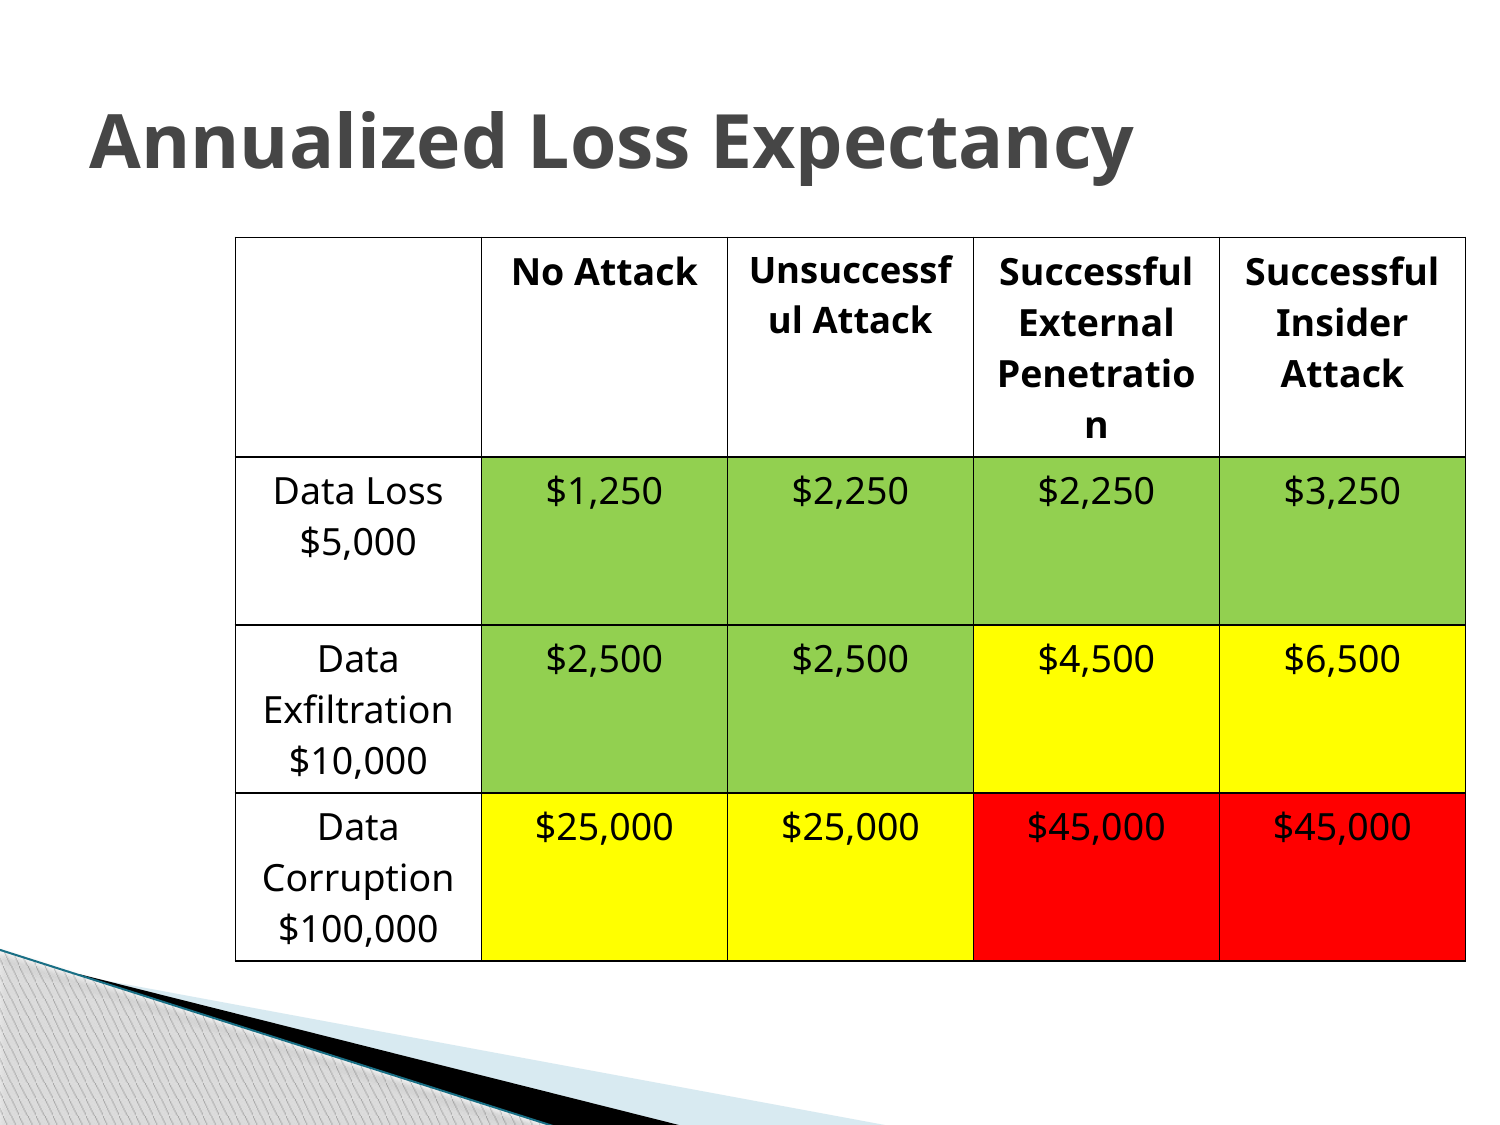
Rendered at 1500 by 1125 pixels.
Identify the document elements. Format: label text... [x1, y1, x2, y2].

table_cell $2,500 [482, 626, 727, 792]
table_header No Attack [482, 238, 727, 456]
table_cell $45,000 [1220, 794, 1465, 960]
table_cell $2,250 [728, 458, 973, 624]
table_header Successful External Penetration [974, 238, 1219, 456]
table_cell $25,000 [728, 794, 973, 960]
table_cell $25,000 [482, 794, 727, 960]
table_cell $4,500 [974, 626, 1219, 792]
table_cell $2,250 [974, 458, 1219, 624]
table_cell $45,000 [974, 794, 1219, 960]
table_header [236, 238, 481, 456]
table_cell Data Exfiltration $10,000 [236, 626, 481, 792]
table_cell $6,500 [1220, 626, 1465, 792]
table_header Successful Insider Attack [1220, 238, 1465, 456]
table_cell $1,250 [482, 458, 727, 624]
title Annualized Loss Expectancy [75, 45, 1425, 233]
table_cell Data Loss $5,000 [236, 458, 481, 624]
table_cell Data Corruption $100,000 [236, 794, 481, 960]
table_header Unsuccessful Attack [728, 238, 973, 456]
table_cell $2,500 [728, 626, 973, 792]
table_cell $3,250 [1220, 458, 1465, 624]
